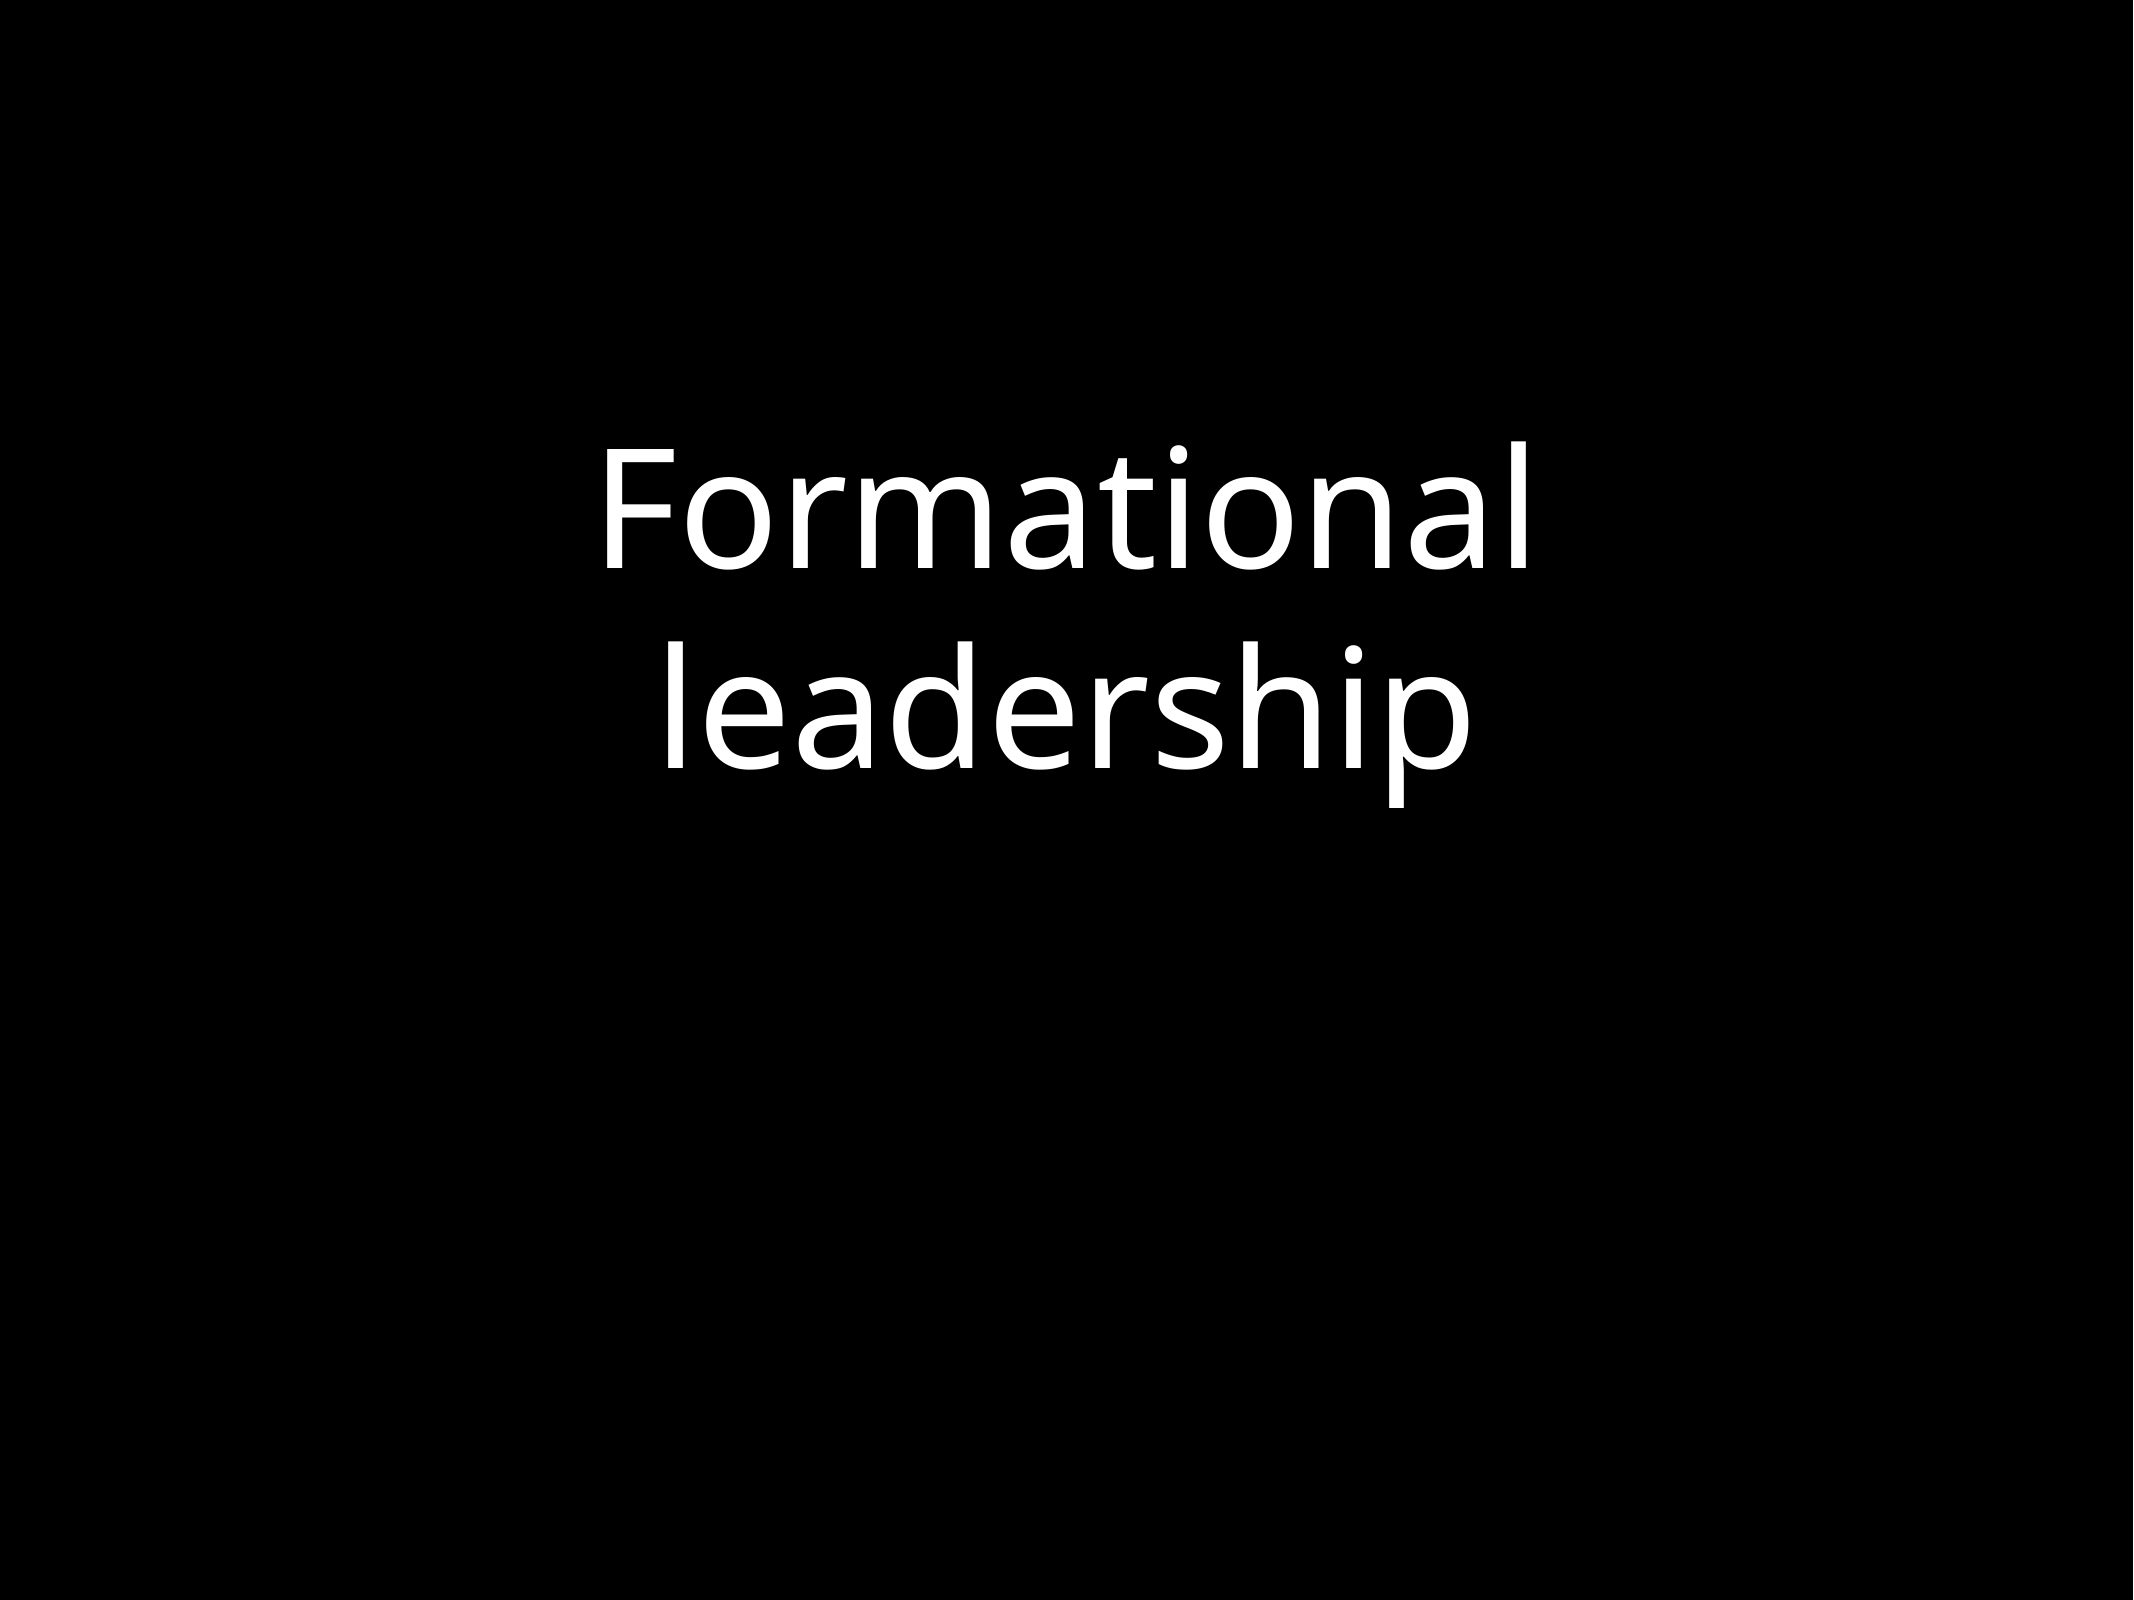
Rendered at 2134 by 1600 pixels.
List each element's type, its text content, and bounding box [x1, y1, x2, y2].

title Formational leadership [207, 268, 1926, 811]
